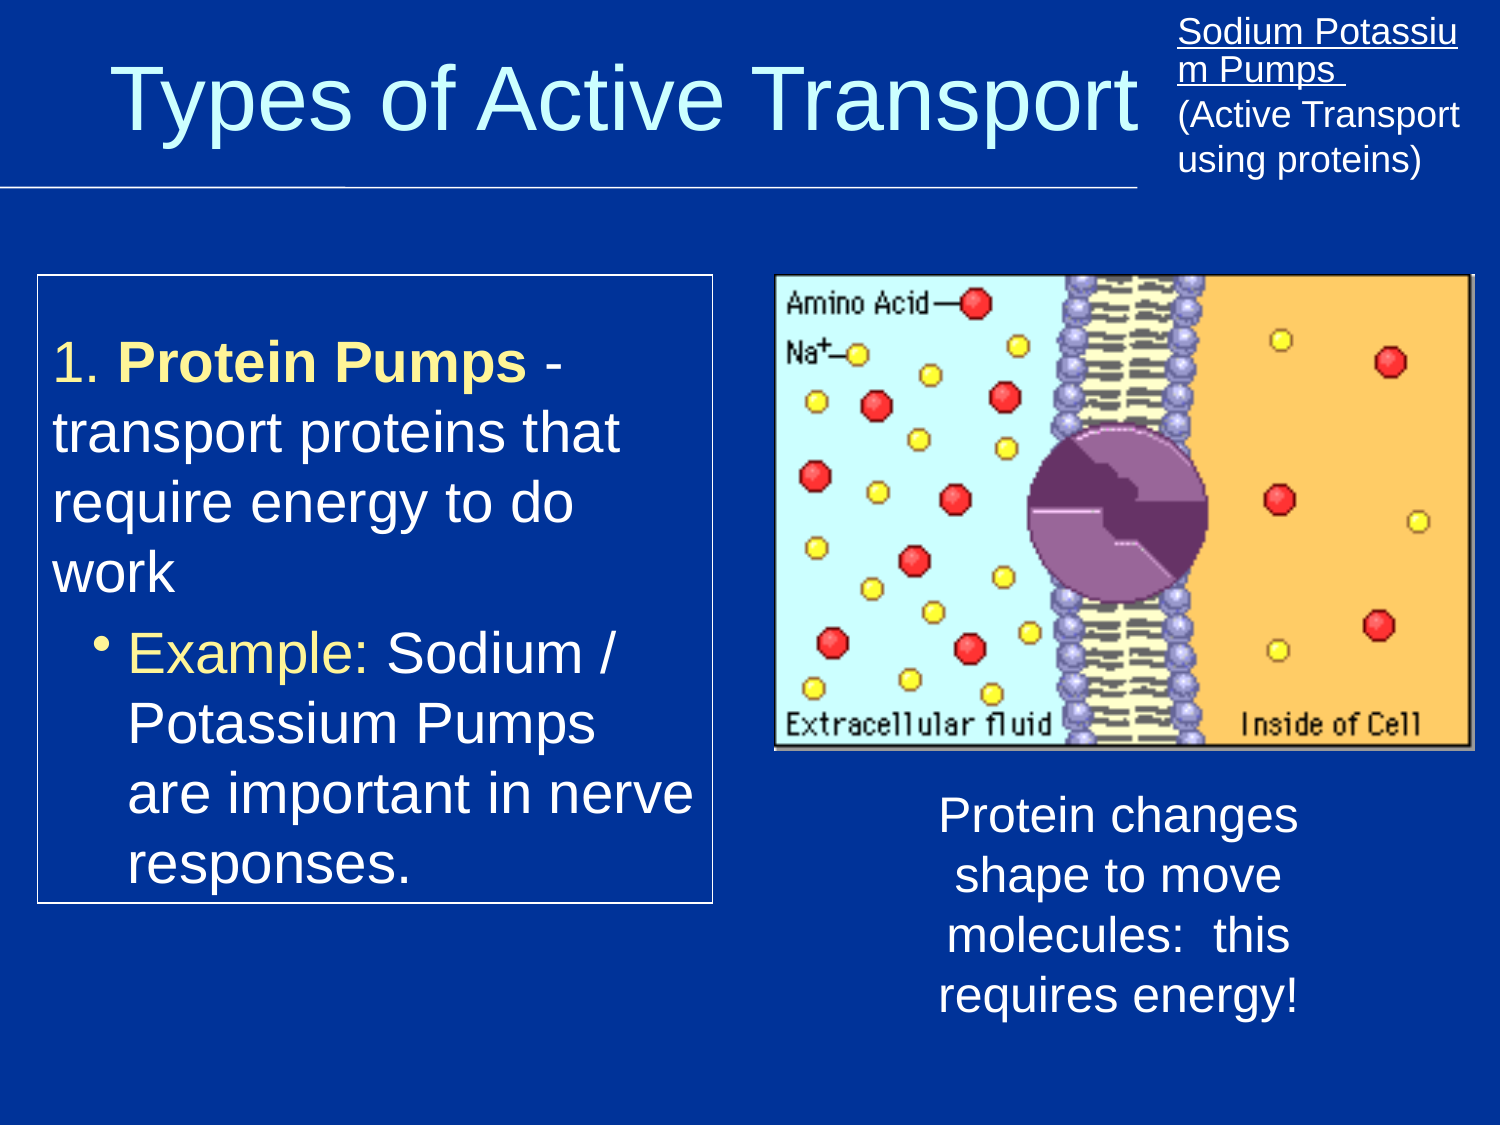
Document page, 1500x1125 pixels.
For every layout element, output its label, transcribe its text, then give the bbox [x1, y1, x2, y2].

text_box Sodium Potassium Pumps (Active Transport using proteins) [1162, 0, 1500, 150]
text_box 1. Protein Pumps -transport proteins that require energy to do work Example: Sodium / Potassium Pumps are important in nerve responses. [37, 275, 713, 903]
picture [774, 274, 1475, 751]
text_box Protein changes shape to move molecules: this requires energy! [862, 774, 1375, 1030]
title Types of Active Transport [75, 0, 1175, 188]
